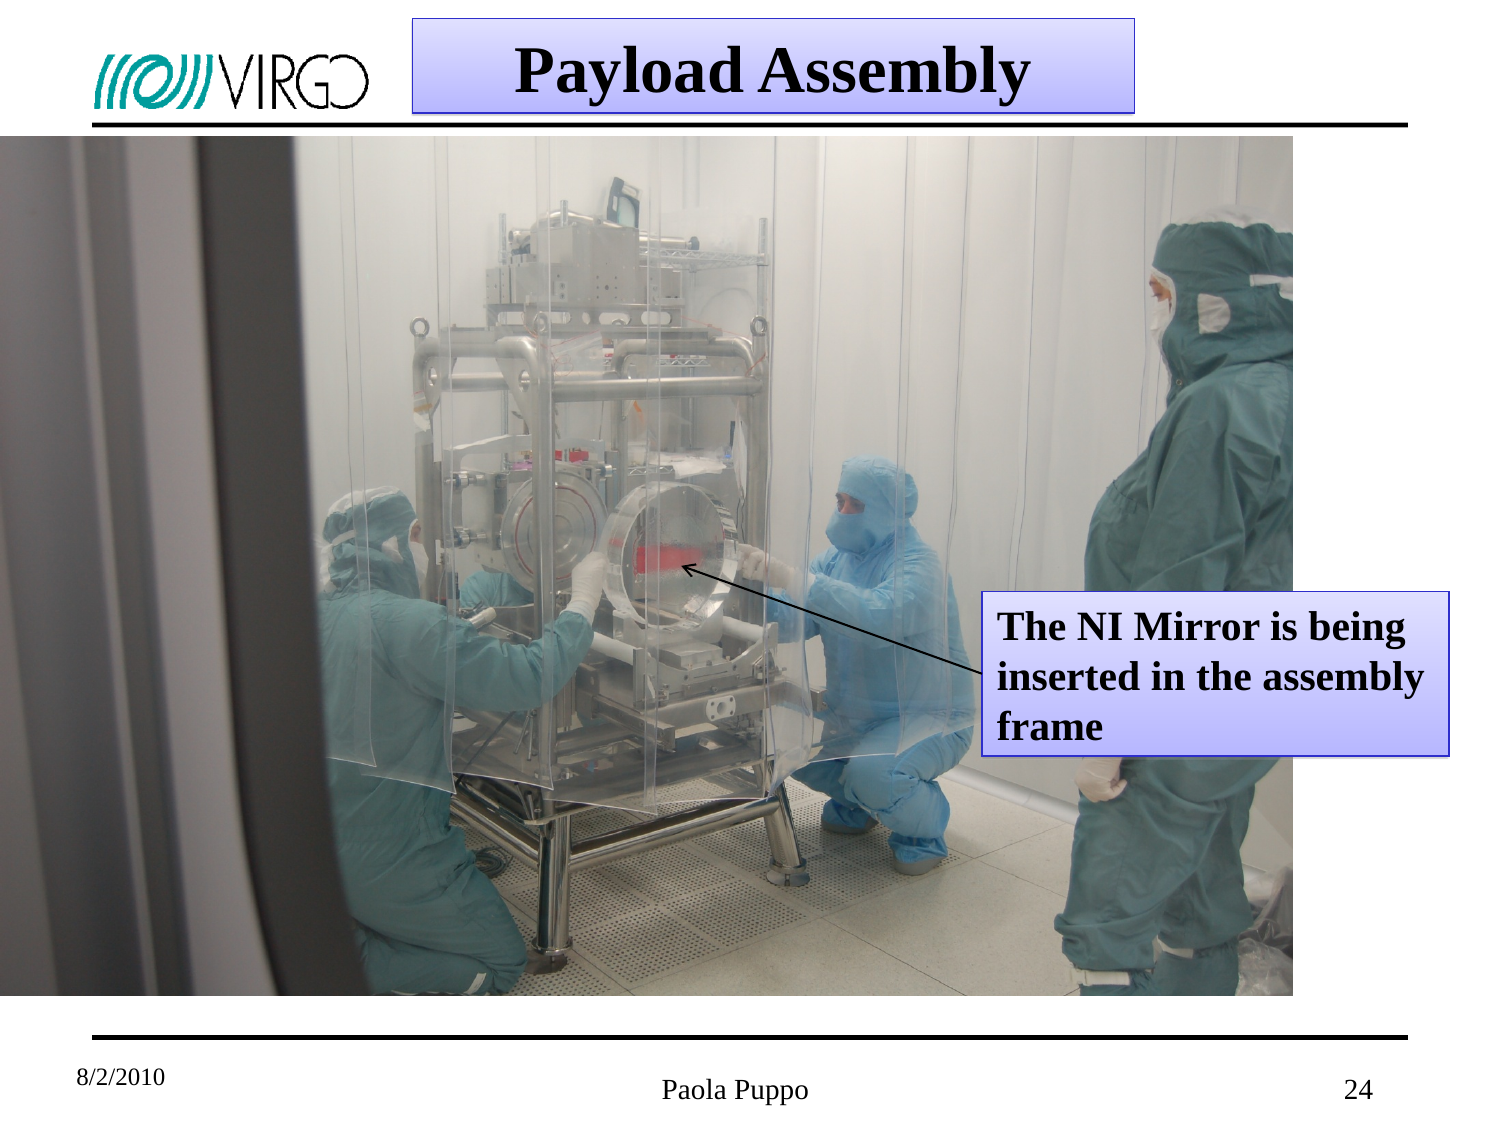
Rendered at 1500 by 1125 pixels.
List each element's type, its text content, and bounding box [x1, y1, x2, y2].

picture [0, 135, 1293, 996]
text_box The NI Mirror is being inserted in the assembly frame [1296, 591, 1450, 757]
picture [92, 53, 370, 113]
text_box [680, 565, 983, 675]
slide_number 24 [1099, 1062, 1389, 1104]
text_box Payload Assembly [412, 18, 1135, 114]
text_box 8/2/2010 [61, 1052, 181, 1098]
footer Paola Puppo [412, 1062, 1059, 1101]
